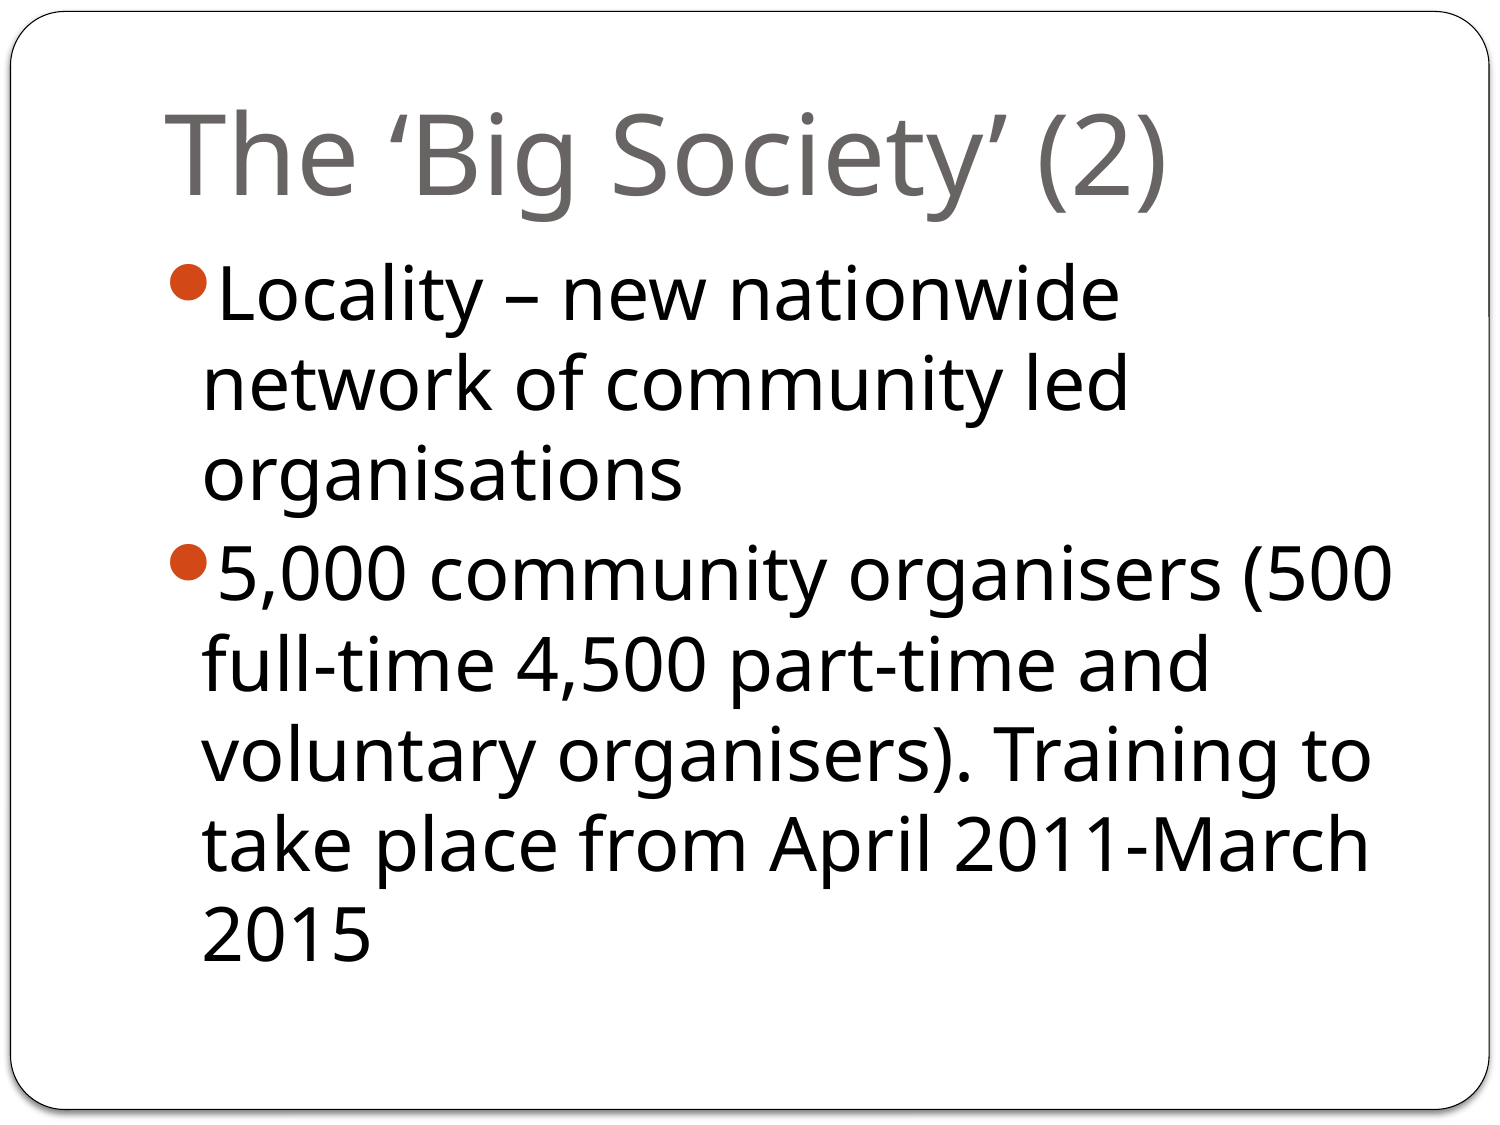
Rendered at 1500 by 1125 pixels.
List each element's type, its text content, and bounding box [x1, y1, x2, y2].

title The ‘Big Society’ (2) [150, 45, 1425, 233]
list Locality – new nationwide network of community led organisations 5,000 community organisers (500 full-time 4,500 part-time and voluntary organisers). Training to take place from April 2011-March 2015 [150, 237, 1425, 988]
